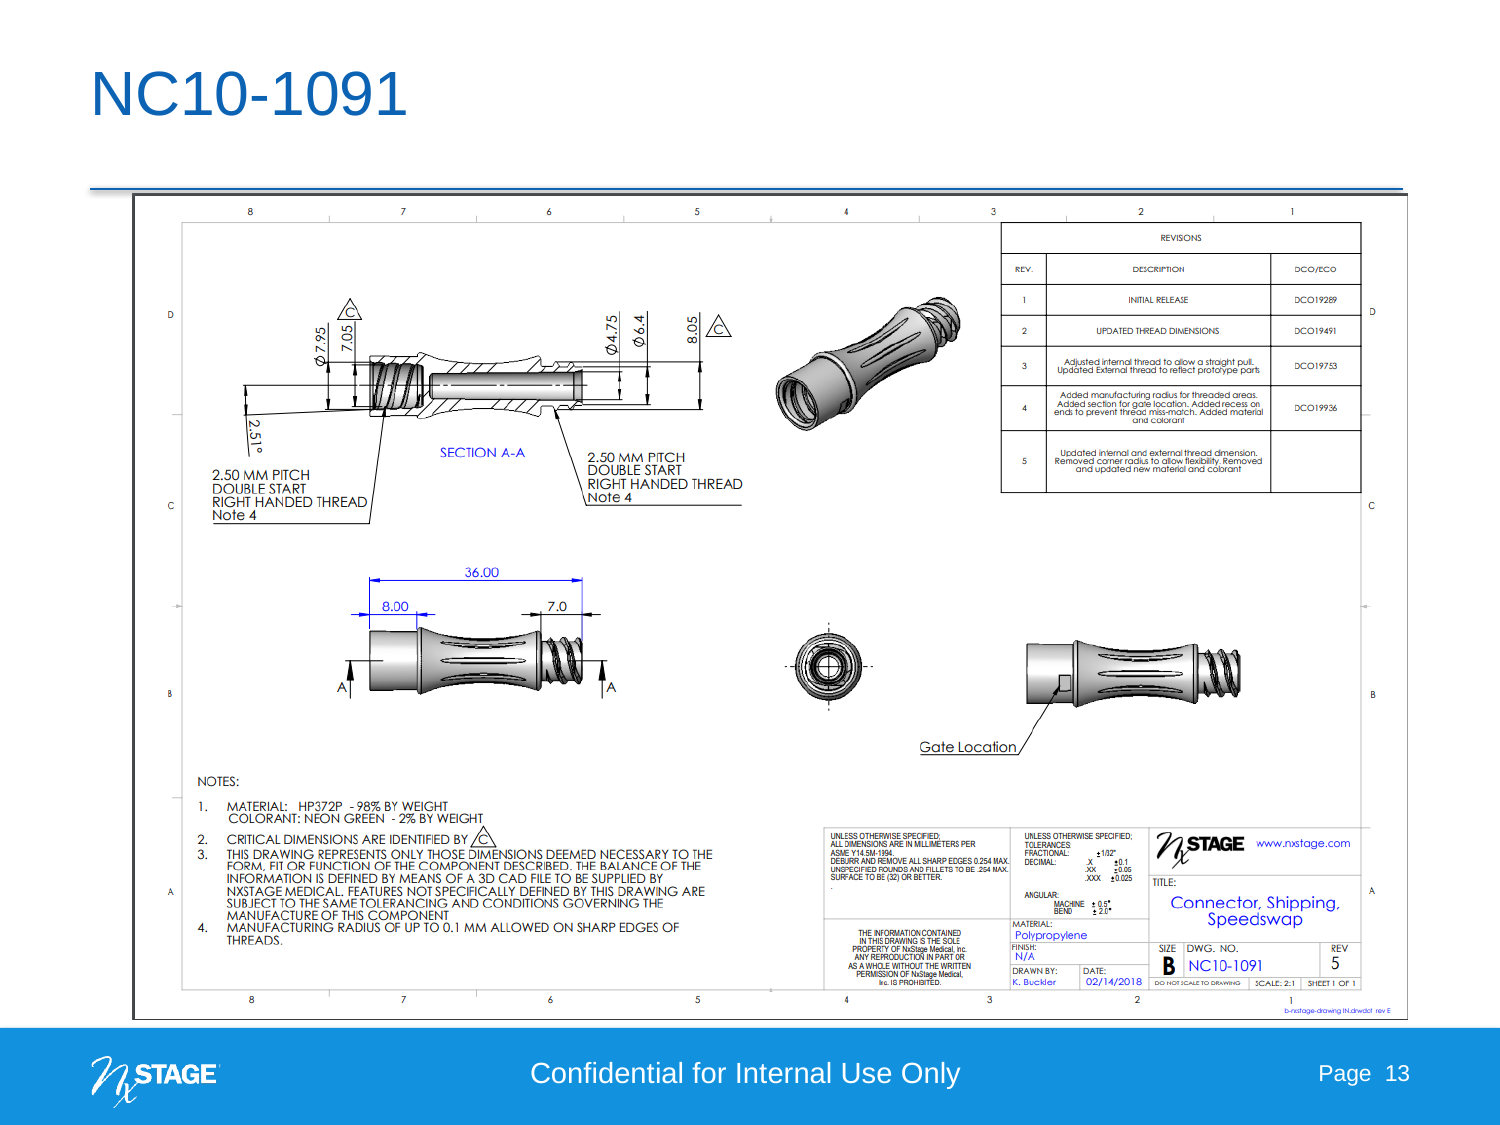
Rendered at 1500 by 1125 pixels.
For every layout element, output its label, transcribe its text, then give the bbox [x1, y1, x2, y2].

title NC10-1091 [75, 1, 1425, 189]
picture [132, 192, 1408, 1020]
